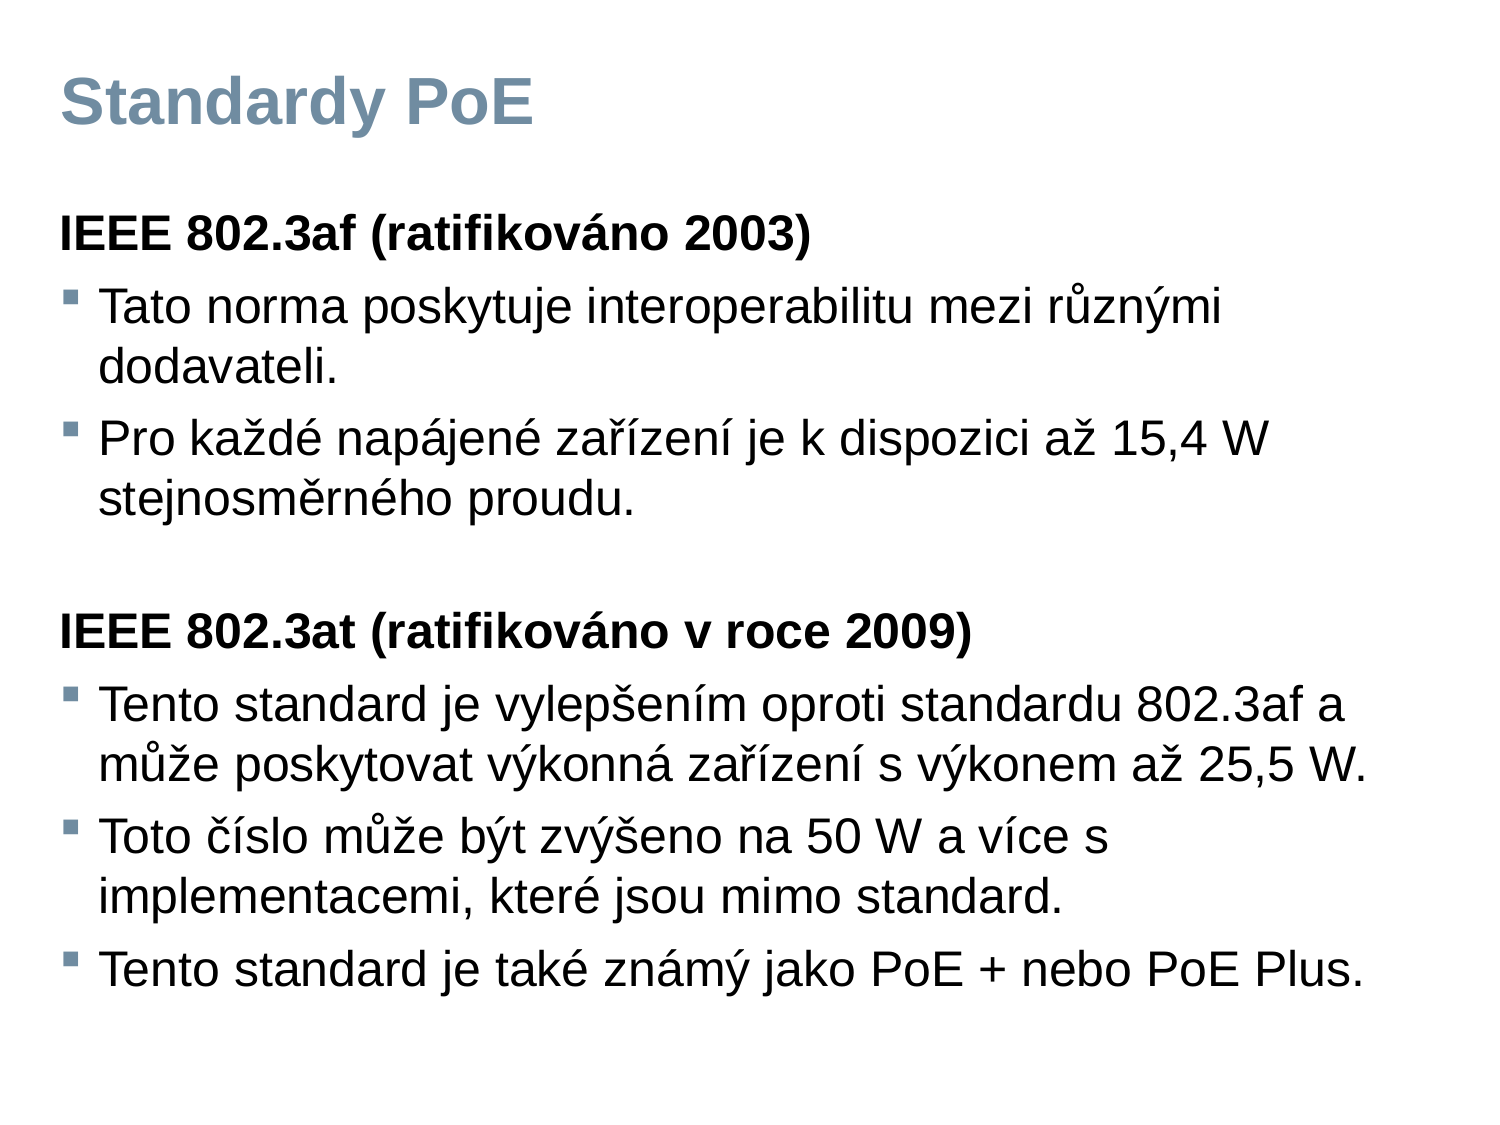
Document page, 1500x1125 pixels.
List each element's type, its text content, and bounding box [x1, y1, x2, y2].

list IEEE 802.3af (ratifikováno 2003) Tato norma poskytuje interoperabilitu mezi různými dodavateli. Pro každé napájené zařízení je k dispozici až 15,4 W stejnosměrného proudu. IEEE 802.3at (ratifikováno v roce 2009) Tento standard je vylepšením oproti standardu 802.3af a může poskytovat výkonná zařízení s výkonem až 25,5 W. Toto číslo může být zvýšeno na 50 W a více s implementacemi, které jsou mimo standard. Tento standard je také známý jako PoE + nebo PoE Plus. [45, 193, 1444, 1037]
title Standardy PoE [45, 59, 1444, 182]
